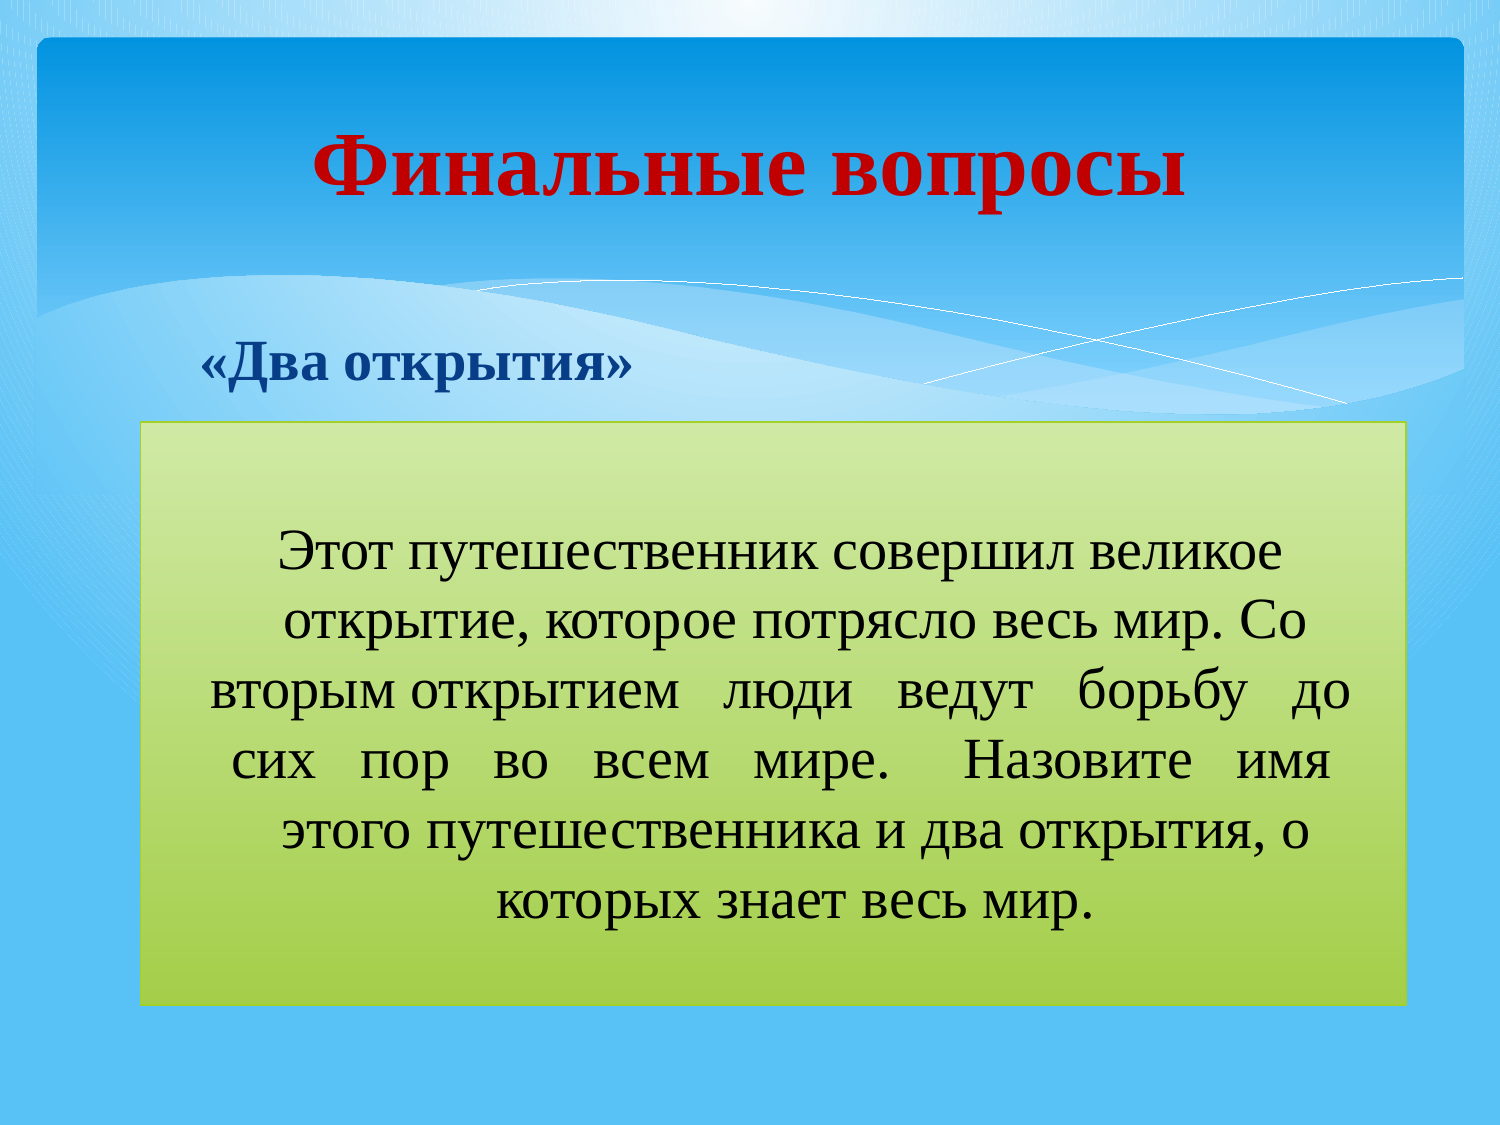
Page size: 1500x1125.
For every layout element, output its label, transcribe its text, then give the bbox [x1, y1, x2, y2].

title Финальные вопросы [75, 55, 1425, 261]
list Этот путешественник совершил великое открытие, которое потрясло весь мир. Со вторым открытием люди ведут борьбу до сих пор во всем мире. Назовите имя этого путешественника и два открытия, о которых знает весь мир. [140, 421, 1407, 1006]
list «Два открытия» [111, 257, 738, 457]
